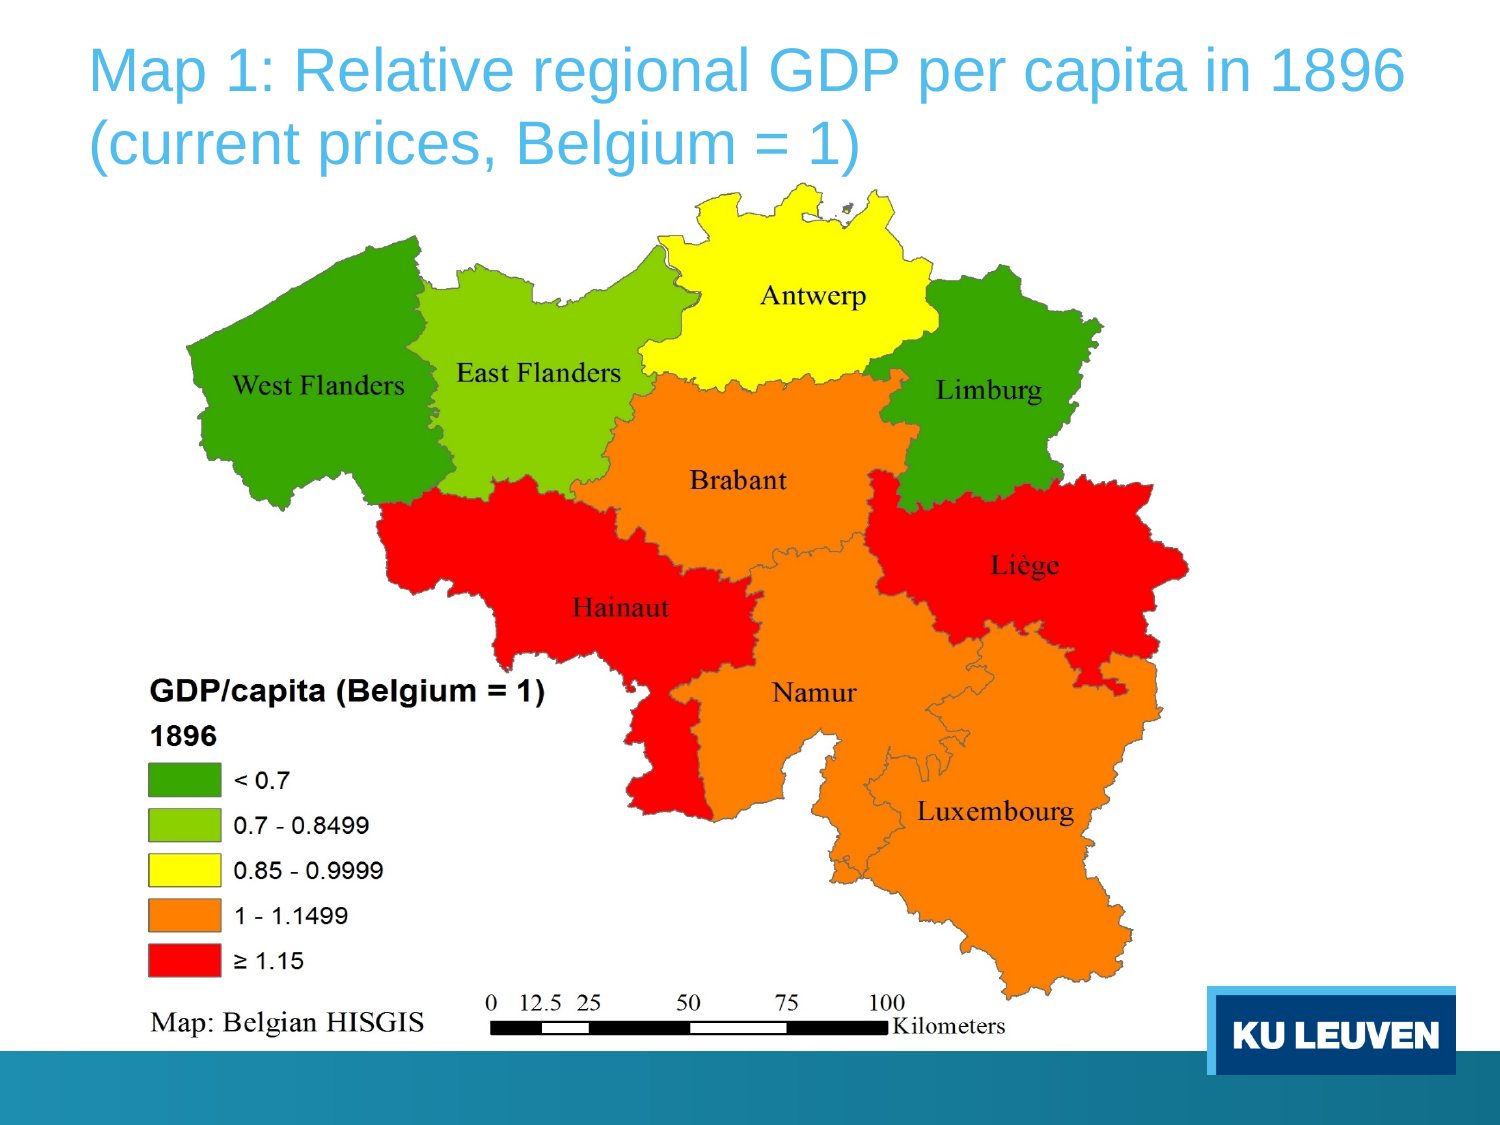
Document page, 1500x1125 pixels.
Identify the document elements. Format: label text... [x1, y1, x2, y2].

picture [135, 180, 1200, 1040]
picture [1207, 986, 1456, 1075]
text_box [315, 32, 1500, 108]
title Map 1: Relative regional GDP per capita in 1896 (current prices, Belgium = 1) [88, 29, 1456, 178]
